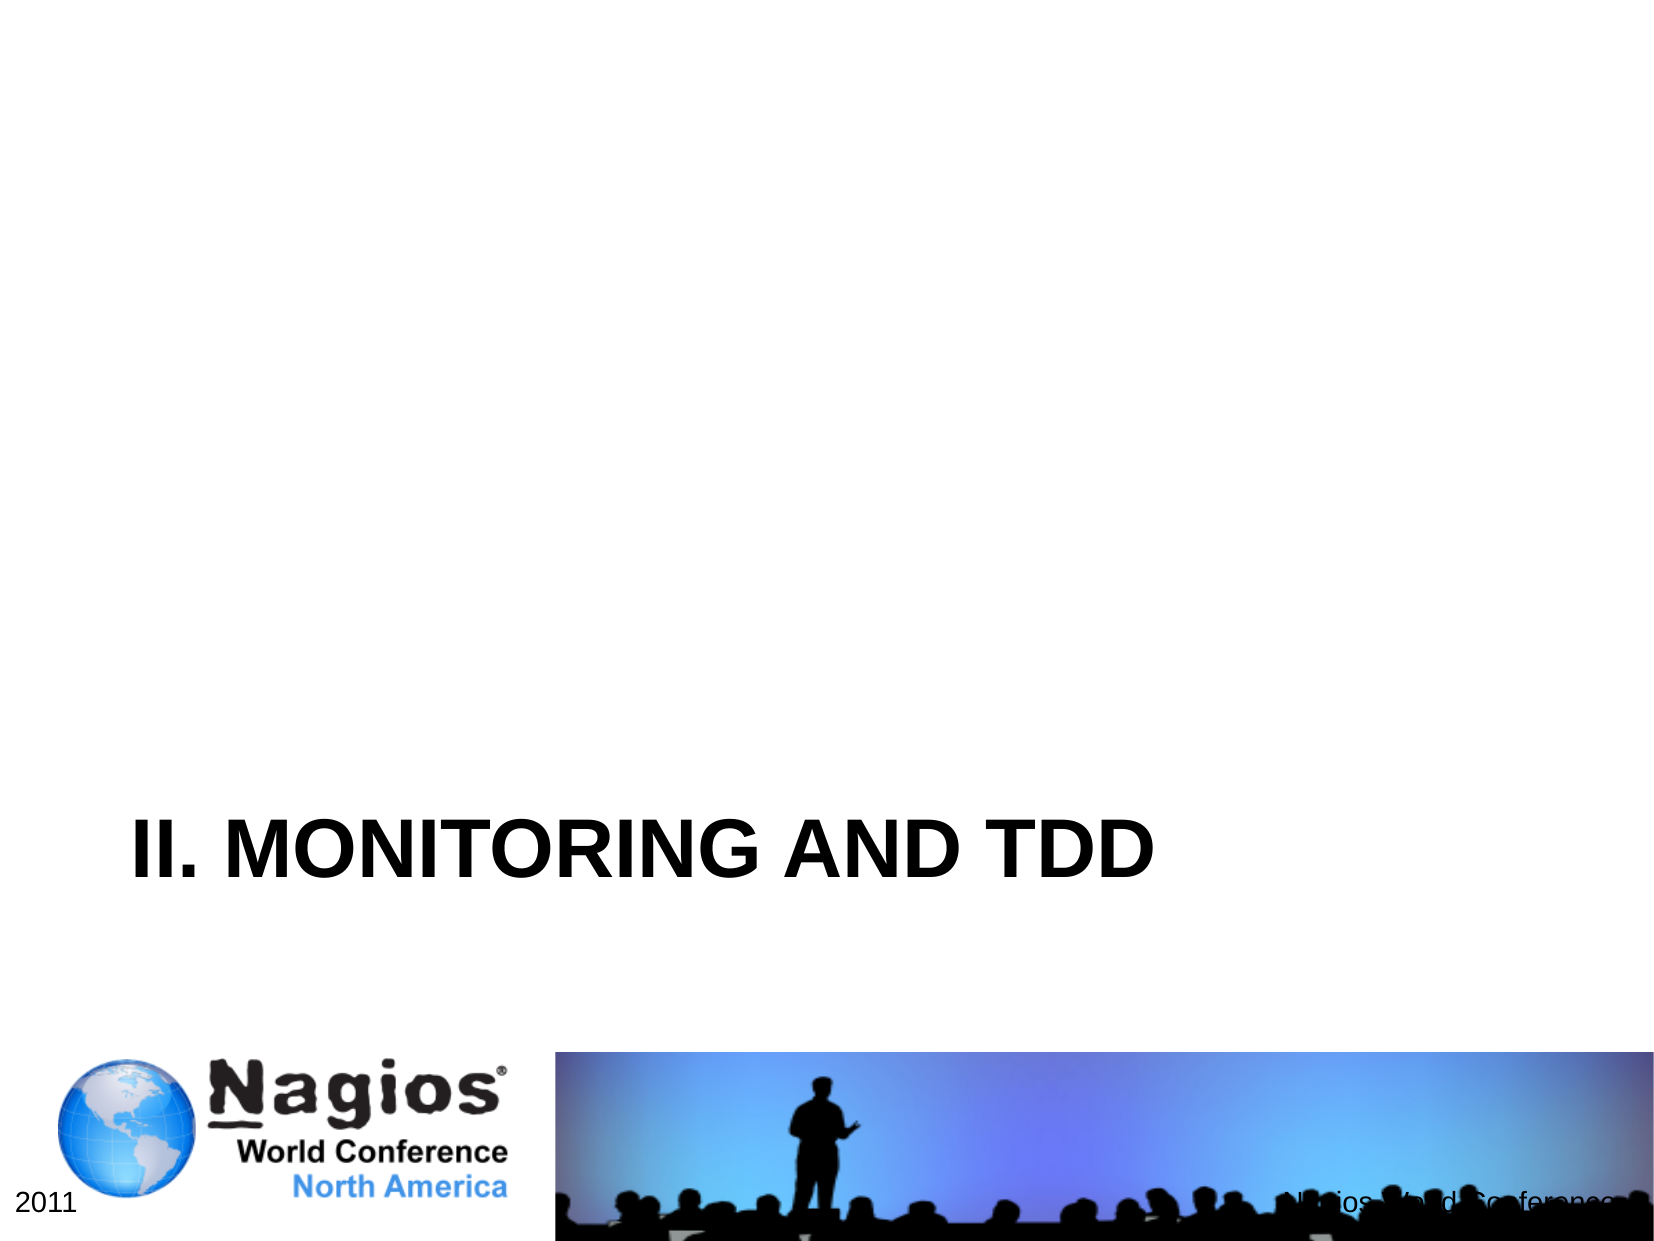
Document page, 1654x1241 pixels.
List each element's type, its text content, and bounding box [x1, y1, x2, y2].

footer Nagios World Conference [1267, 1178, 1654, 1219]
picture [555, 1052, 1654, 1241]
picture [58, 1058, 509, 1228]
title II. Monitoring and TDD [130, 796, 1537, 1044]
slide_number 2011 [0, 1178, 362, 1219]
